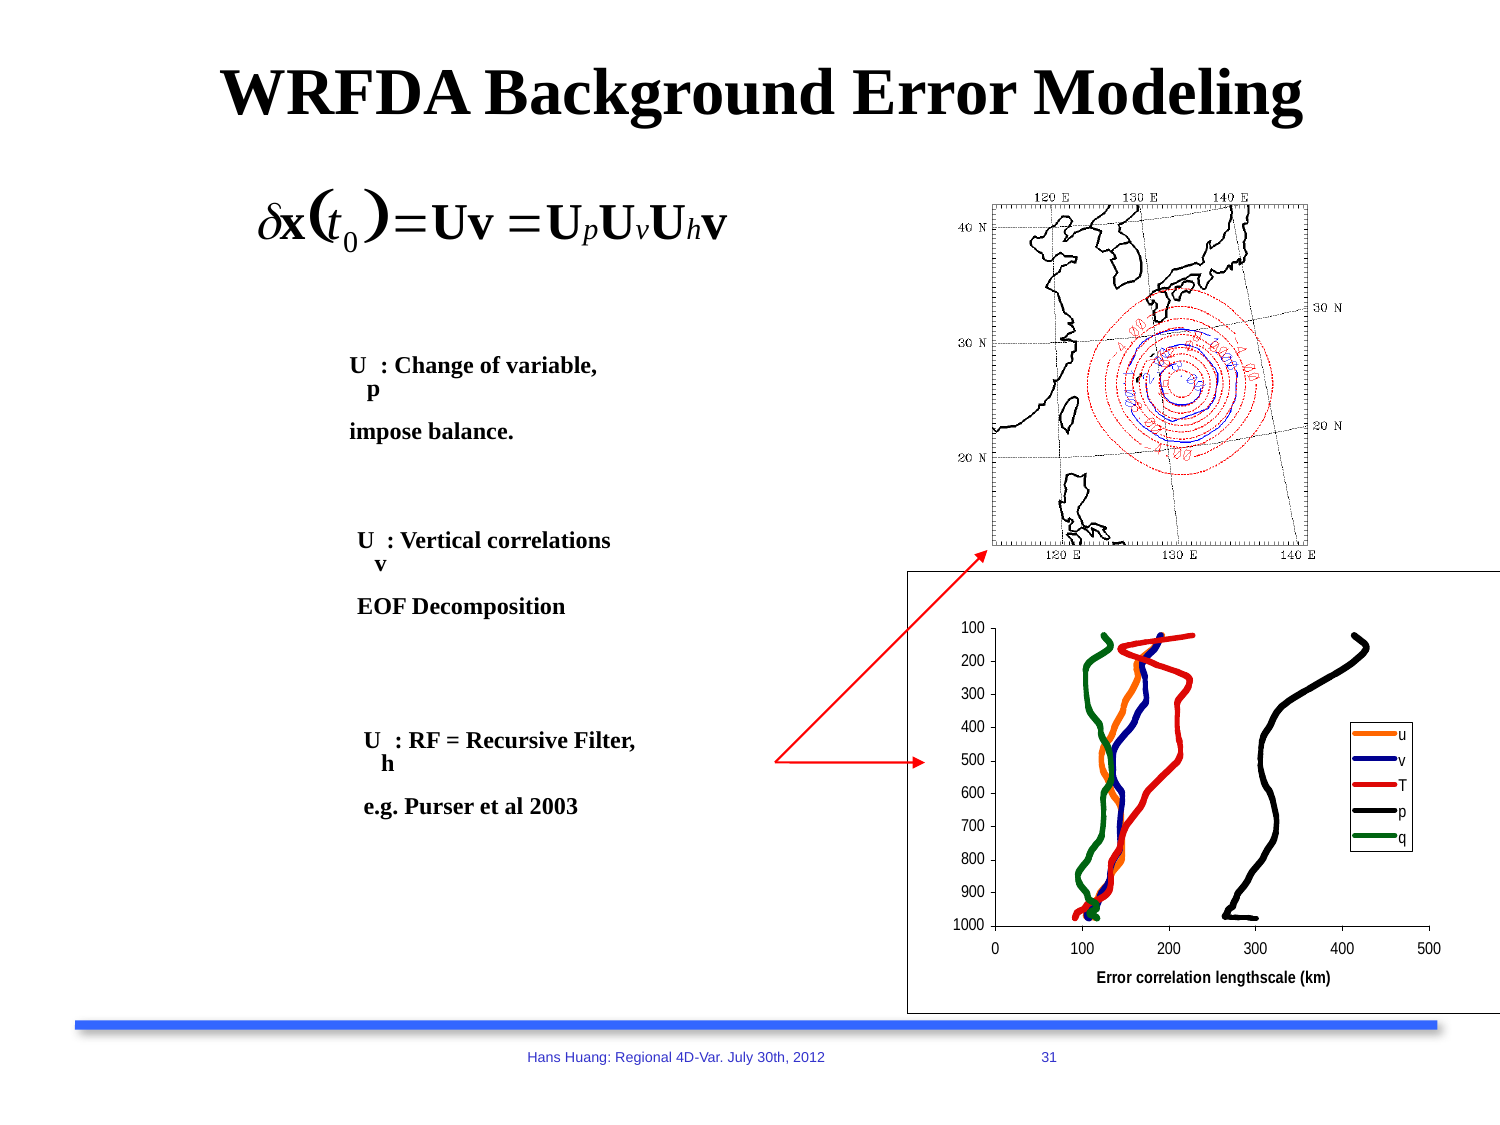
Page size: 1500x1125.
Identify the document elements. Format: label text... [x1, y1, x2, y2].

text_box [249, 187, 733, 261]
text_box Uv: Vertical correlations EOF Decomposition [342, 512, 633, 643]
text_box Uh: RF = Recursive Filter, e.g. Purser et al 2003 [348, 712, 657, 843]
title WRFDA Background Error Modeling [137, 49, 1388, 126]
text_box Up: Change of variable, impose balance. [334, 337, 613, 468]
picture [937, 162, 1363, 562]
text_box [899, 562, 1500, 1022]
